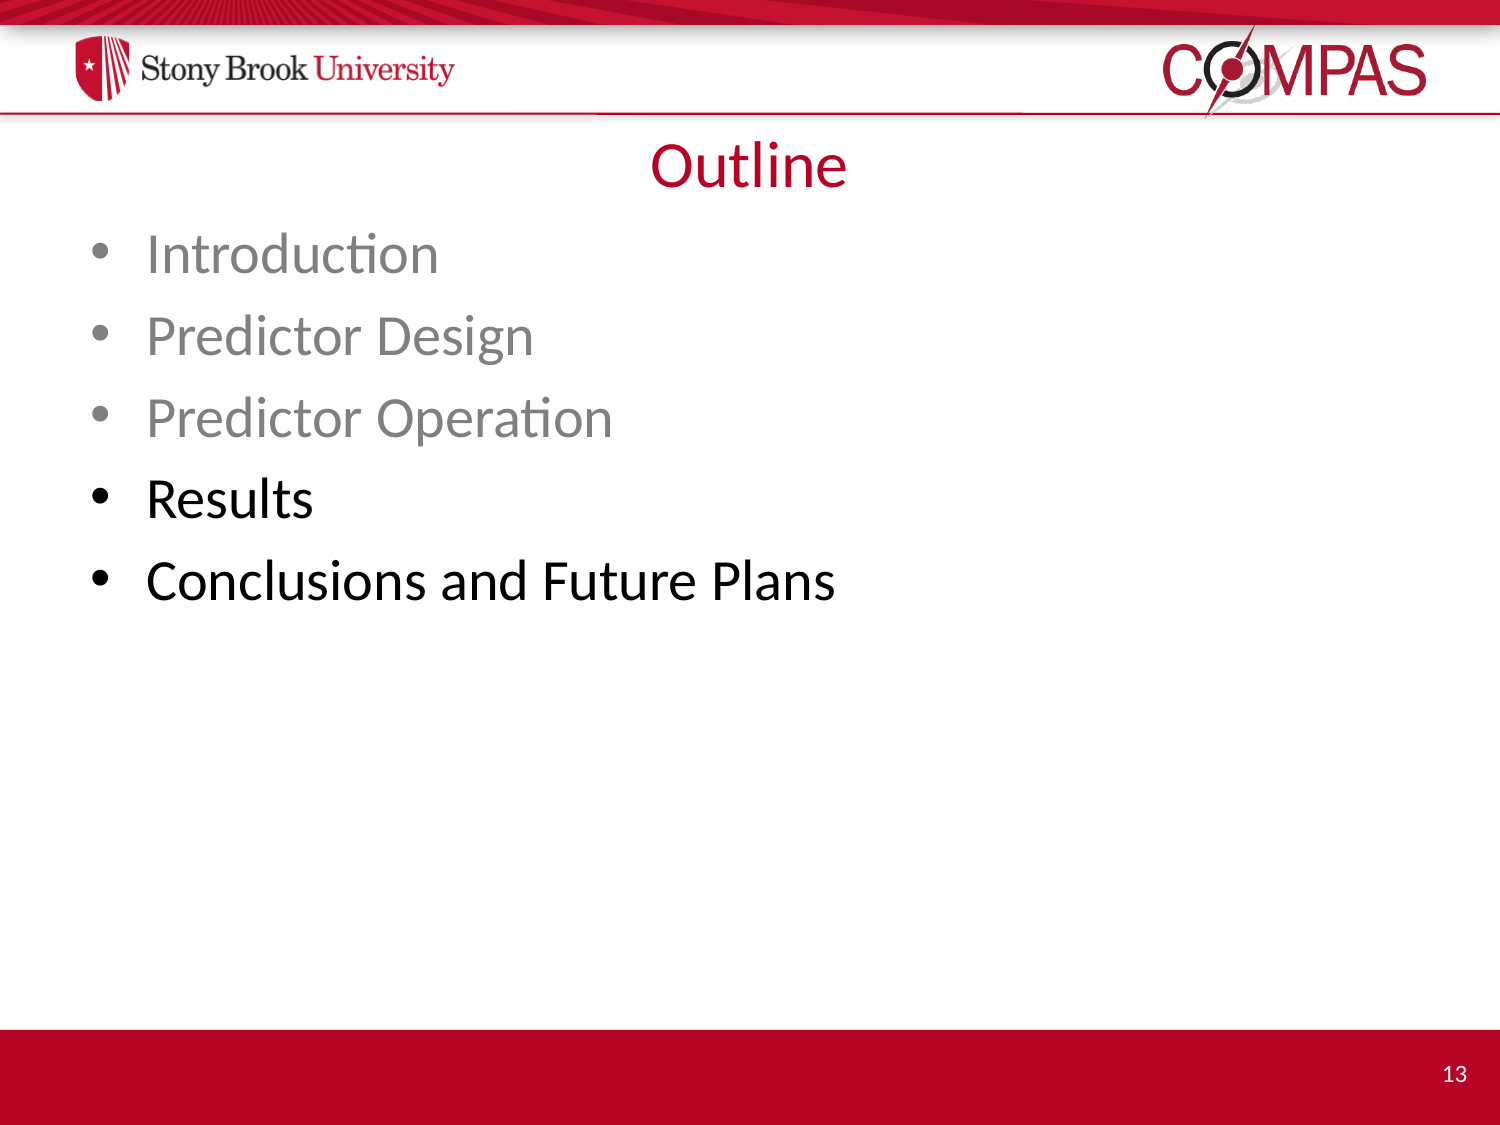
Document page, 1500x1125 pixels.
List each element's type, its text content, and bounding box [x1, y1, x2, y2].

title Outline [0, 113, 1500, 209]
picture [0, 0, 1500, 113]
list Introduction Predictor Design Predictor Operation Results Conclusions and Future Plans [75, 208, 1425, 1024]
slide_number 13 [1074, 1042, 1483, 1103]
